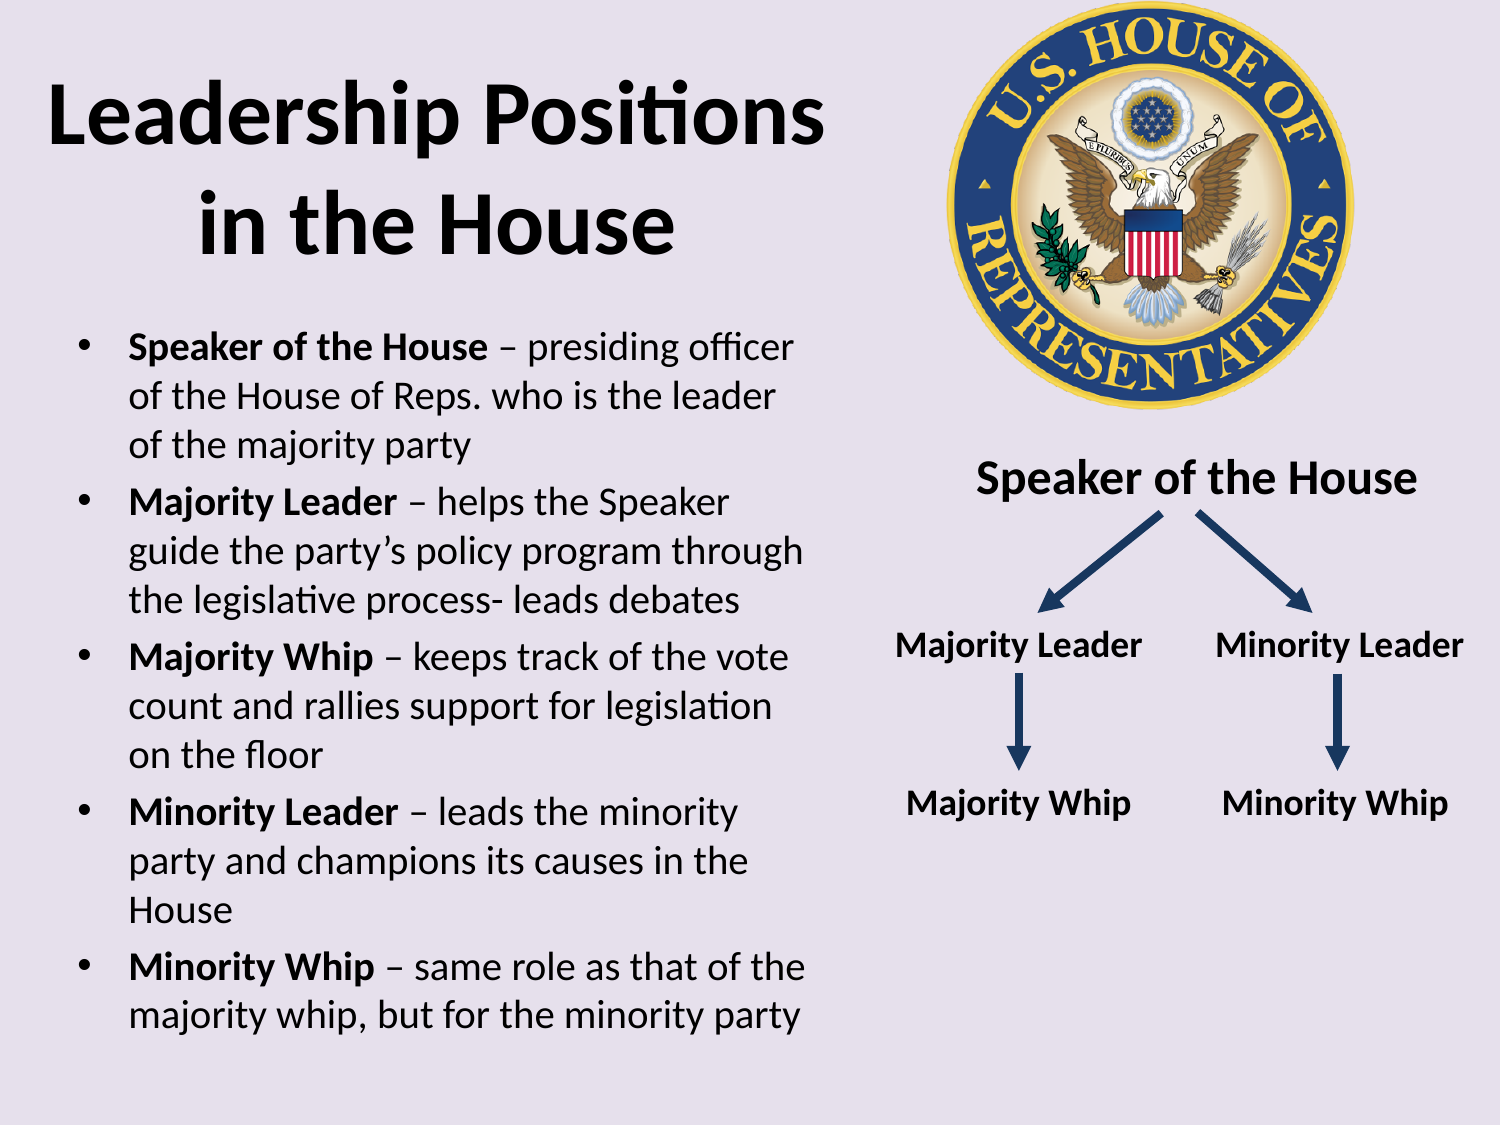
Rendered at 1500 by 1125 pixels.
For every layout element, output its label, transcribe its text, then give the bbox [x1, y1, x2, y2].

text_box Majority Whip [840, 770, 1156, 831]
text_box Minority Whip [1156, 770, 1500, 831]
text_box Minority Leader [1161, 612, 1500, 673]
picture [944, 0, 1355, 410]
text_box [1197, 512, 1313, 614]
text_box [1037, 512, 1162, 614]
text_box Speaker of the House [945, 437, 1450, 513]
text_box Majority Leader [840, 612, 1161, 673]
title Leadership Positions in the House [24, 0, 850, 325]
list Speaker of the House – presiding officer of the House of Reps. who is the leader of the majority party Majority Leader – helps the Speaker guide the party’s policy program through the legislative process- leads debates Majority Whip – keeps track of the vote count and rallies support for legislation on the floor Minority Leader – leads the minority party and champions its causes in the House Minority Whip – same role as that of the majority whip, but for the minority party [62, 312, 825, 1088]
